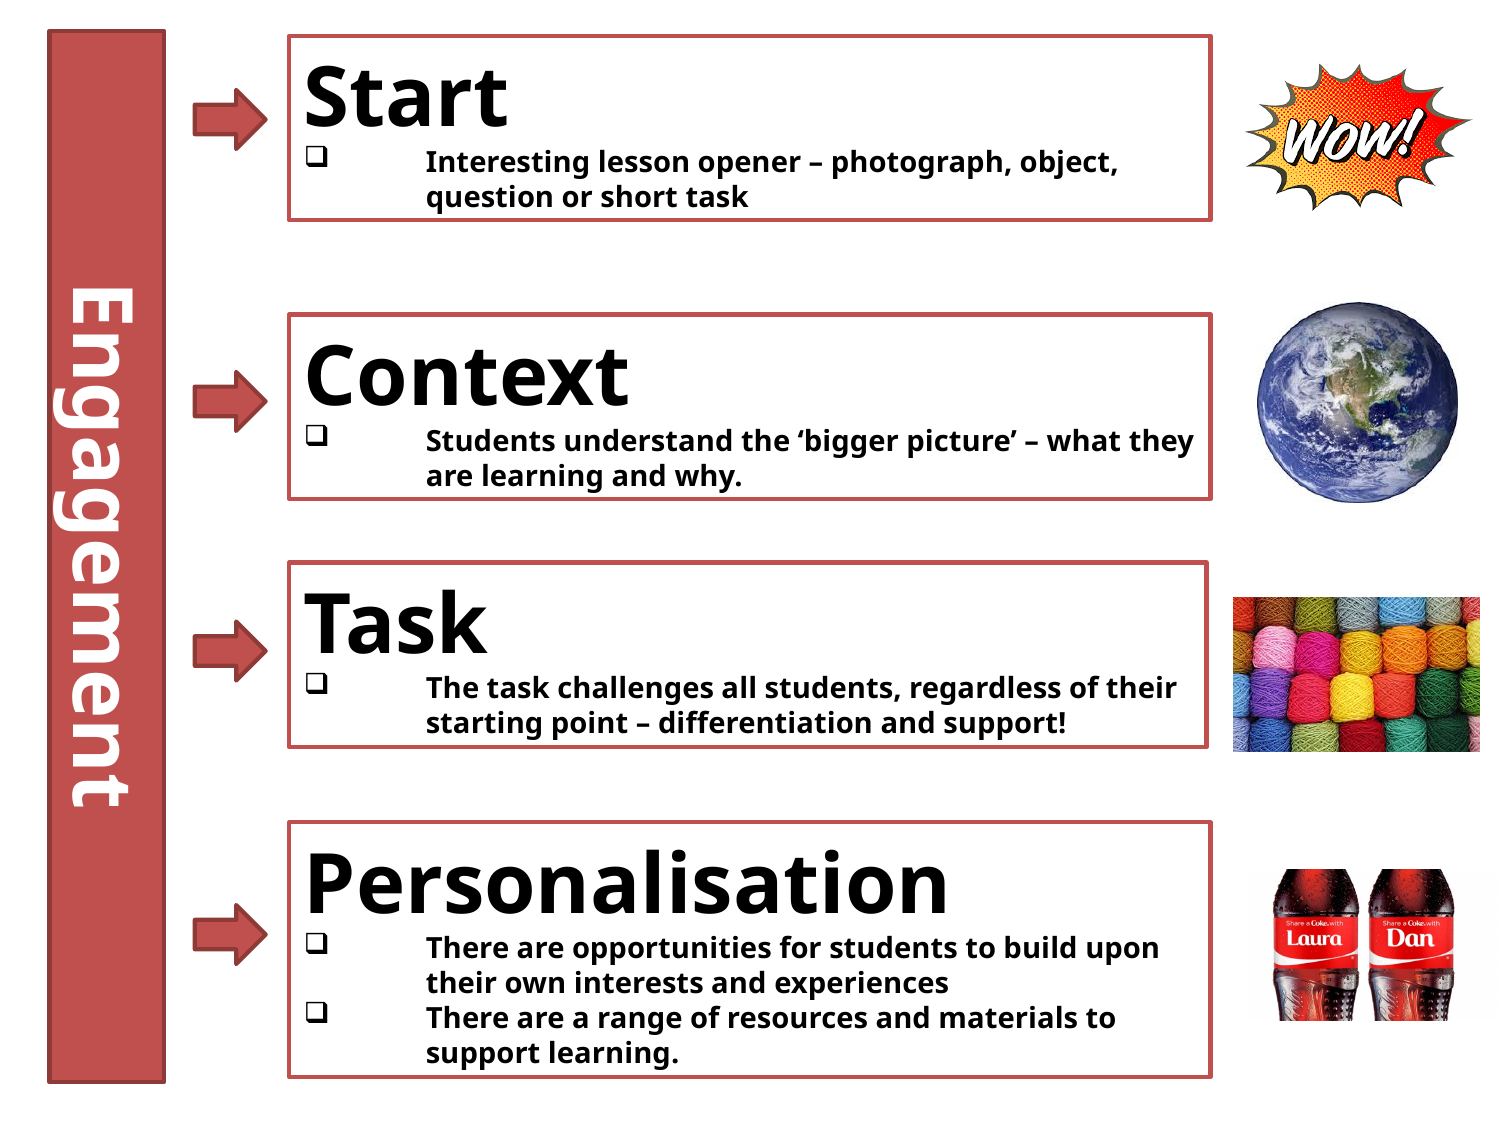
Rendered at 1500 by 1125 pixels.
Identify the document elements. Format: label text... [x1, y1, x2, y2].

text_box Start Interesting lesson opener – photograph, object, question or short task [287, 34, 1213, 222]
text_box Task The task challenges all students, regardless of their starting point – differentiation and support! [287, 560, 1209, 749]
picture [1233, 597, 1481, 752]
picture [1257, 302, 1459, 503]
text_box [192, 619, 268, 683]
picture [1247, 869, 1500, 1022]
text_box [192, 88, 268, 151]
text_box [192, 369, 268, 433]
text_box [192, 903, 268, 967]
text_box Context Students understand the ‘bigger picture’ – what they are learning and why. [287, 312, 1213, 501]
picture [1234, 54, 1476, 228]
text_box Engagement [47, 29, 166, 1084]
text_box Personalisation There are opportunities for students to build upon their own interests and experiences There are a range of resources and materials to support learning. [287, 820, 1213, 1079]
